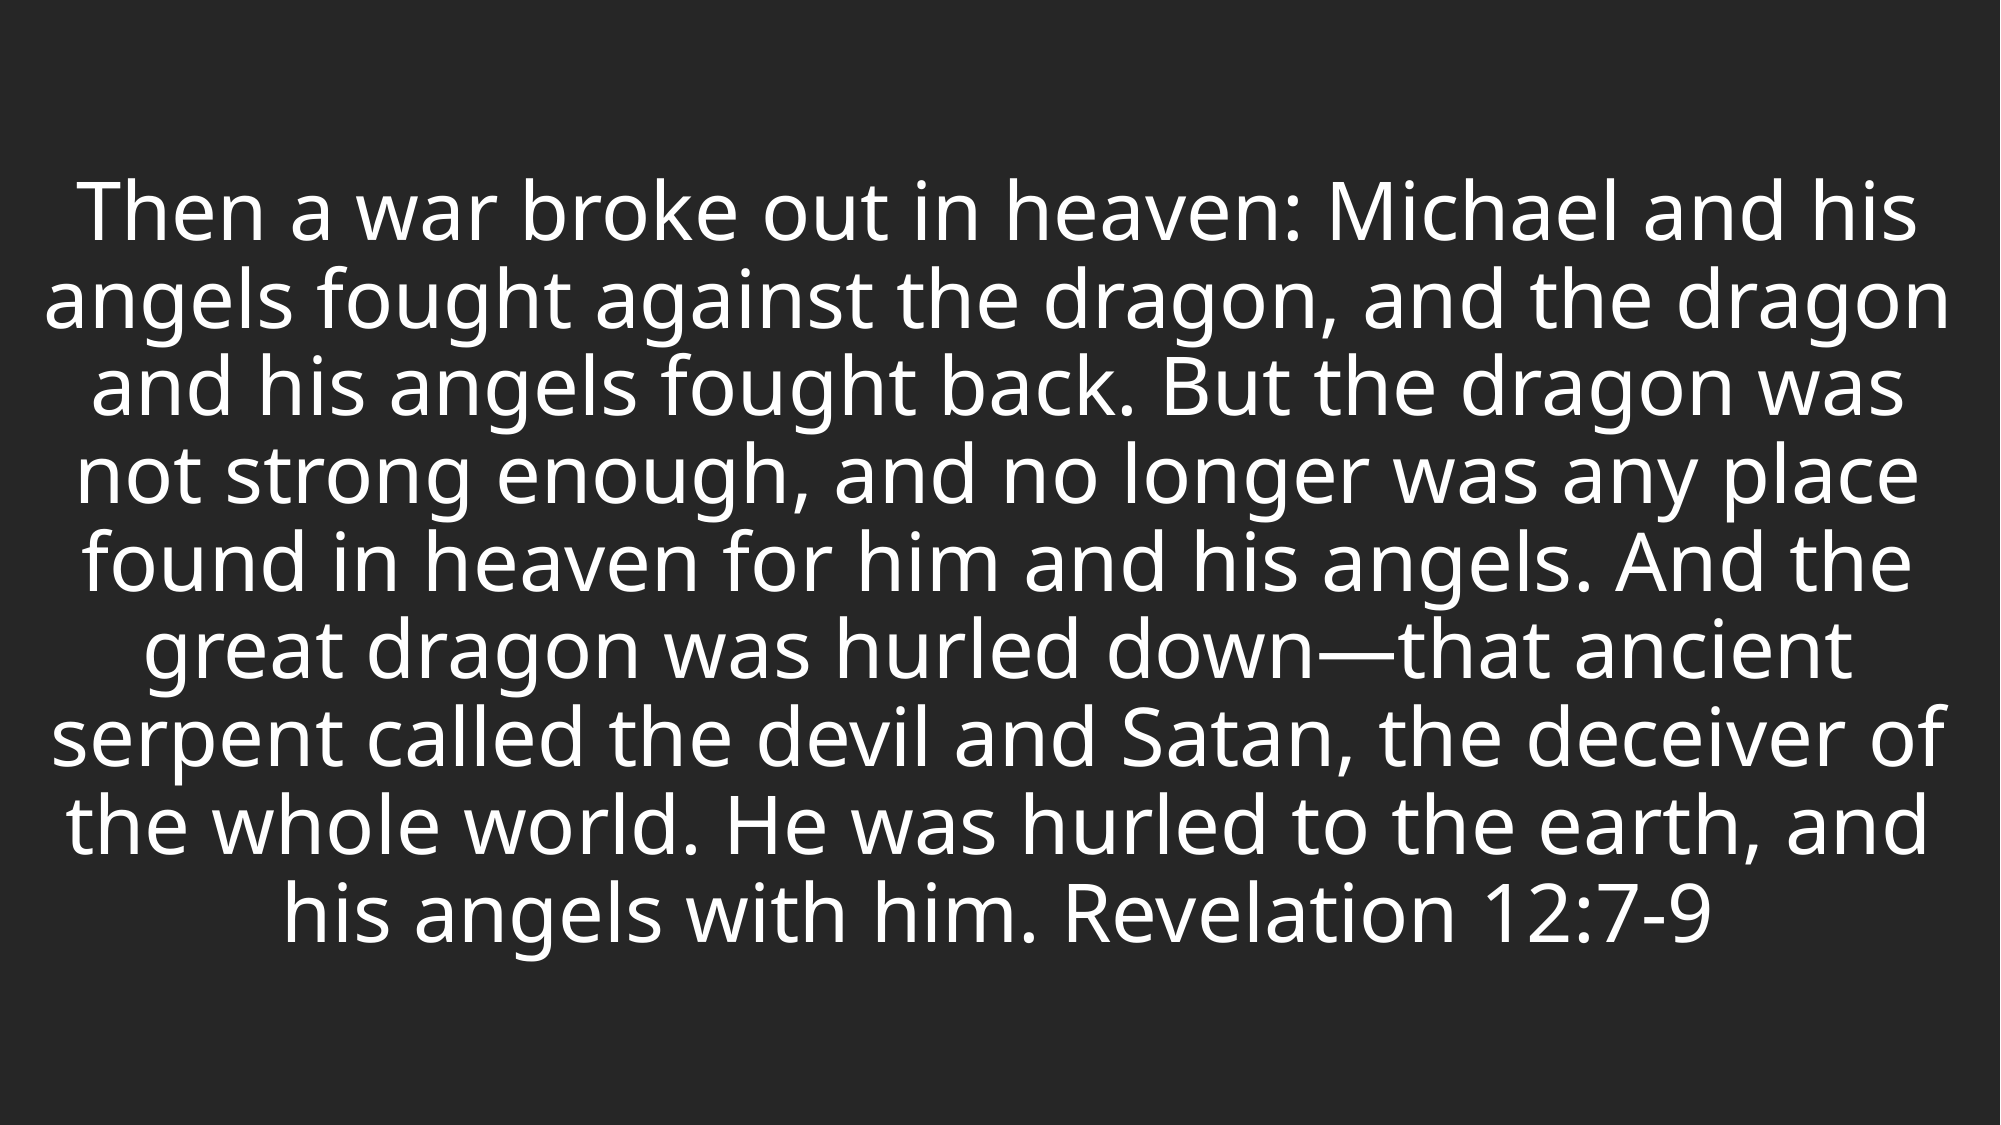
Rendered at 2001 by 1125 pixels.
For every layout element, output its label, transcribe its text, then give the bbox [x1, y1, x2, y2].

subtitle Then a war broke out in heaven: Michael and his angels fought against the dragon, and the dragon and his angels fought back. But the dragon was not strong enough, and no longer was any place found in heaven for him and his angels. And the great dragon was hurled down—that ancient serpent called the devil and Satan, the deceiver of the whole world. He was hurled to the earth, and his angels with him. Revelation 12:7-9 [24, 28, 1973, 1102]
